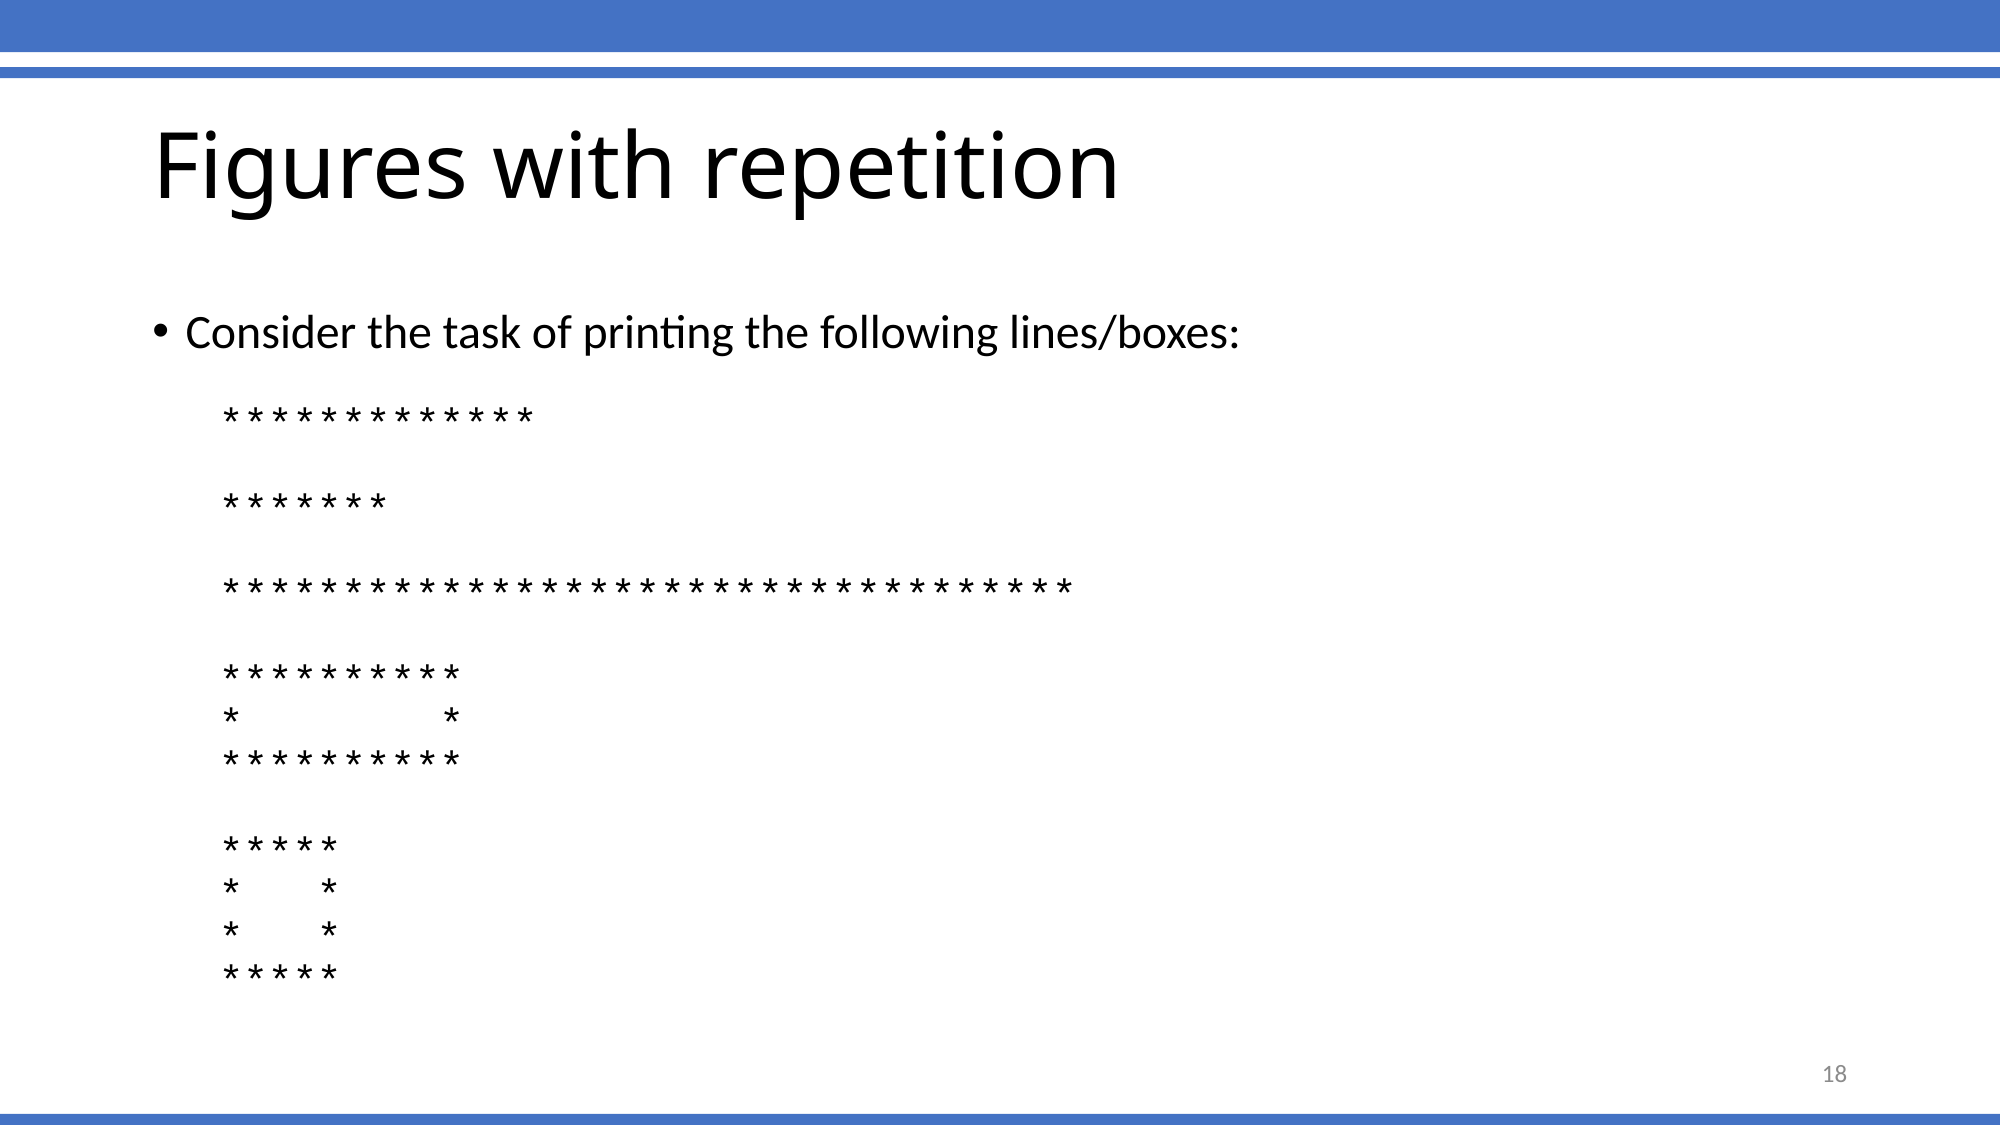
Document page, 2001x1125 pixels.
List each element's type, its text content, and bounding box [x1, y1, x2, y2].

list Consider the task of printing the following lines/boxes: ************* ******* *********************************** ********** * * ********** ***** * * * * ***** [137, 299, 1863, 1014]
title Figures with repetition [137, 59, 1863, 278]
slide_number 18 [1412, 1042, 1863, 1103]
